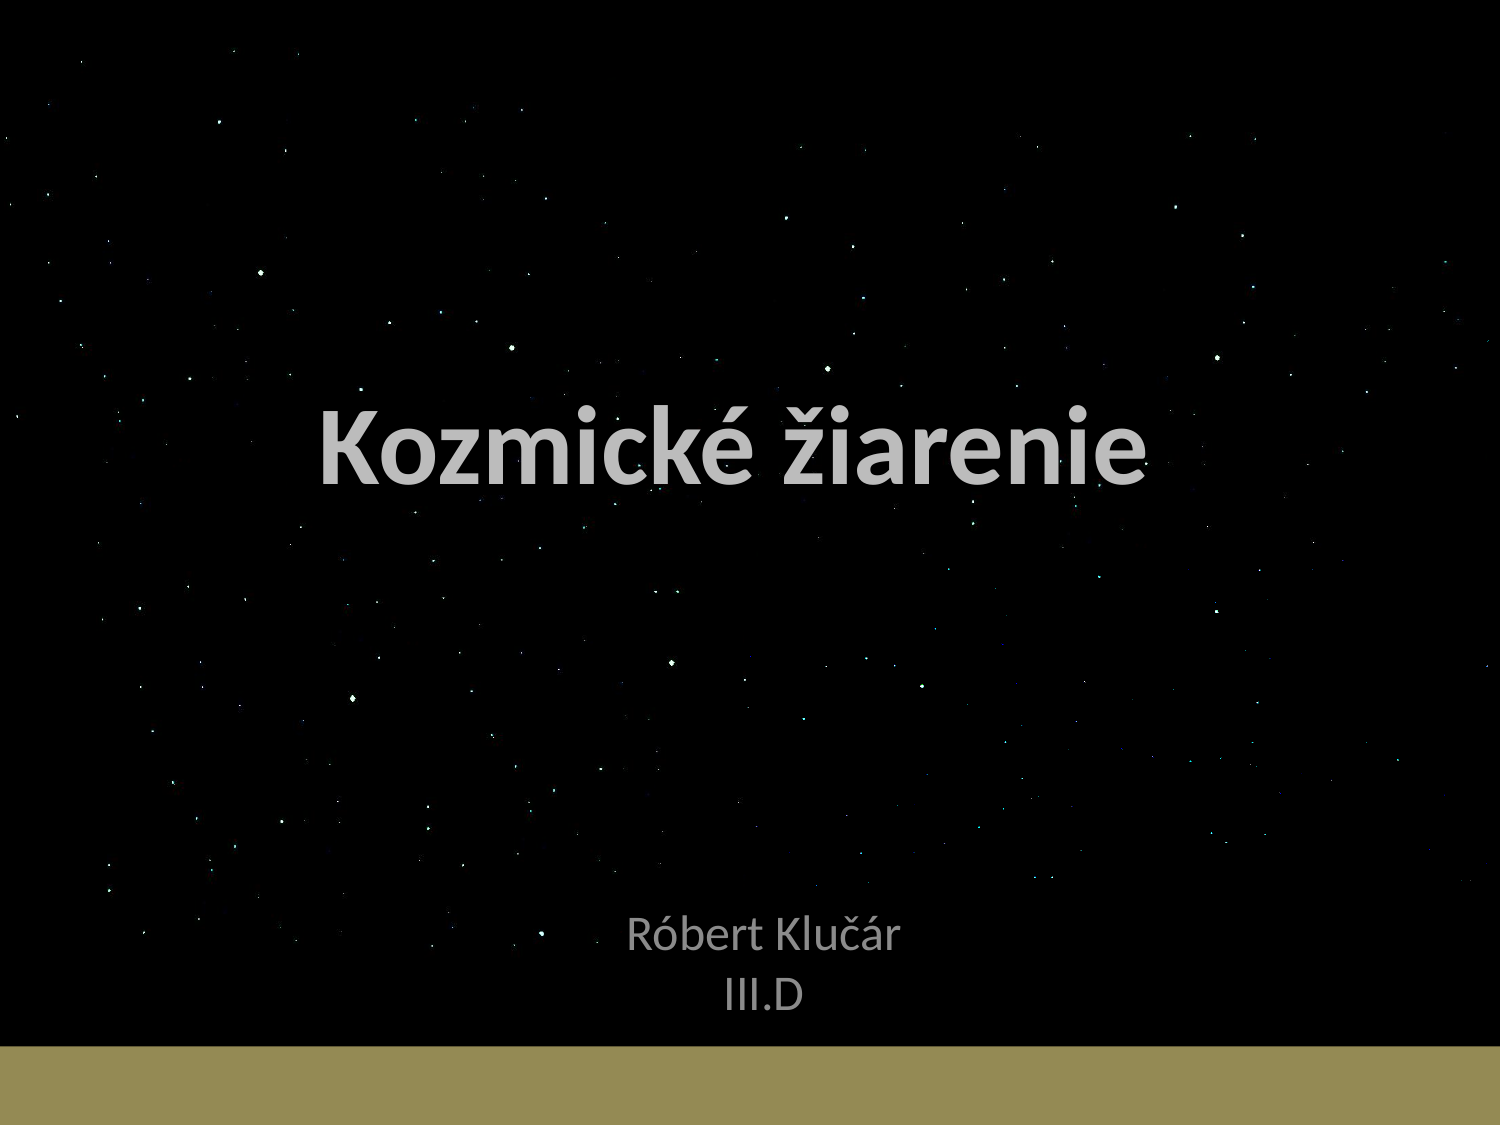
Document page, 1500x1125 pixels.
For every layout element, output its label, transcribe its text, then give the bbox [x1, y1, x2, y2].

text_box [3, 47, 1497, 958]
subtitle Róbert Klučár III.D [126, 966, 1402, 1044]
text_box [0, 1044, 1500, 1125]
